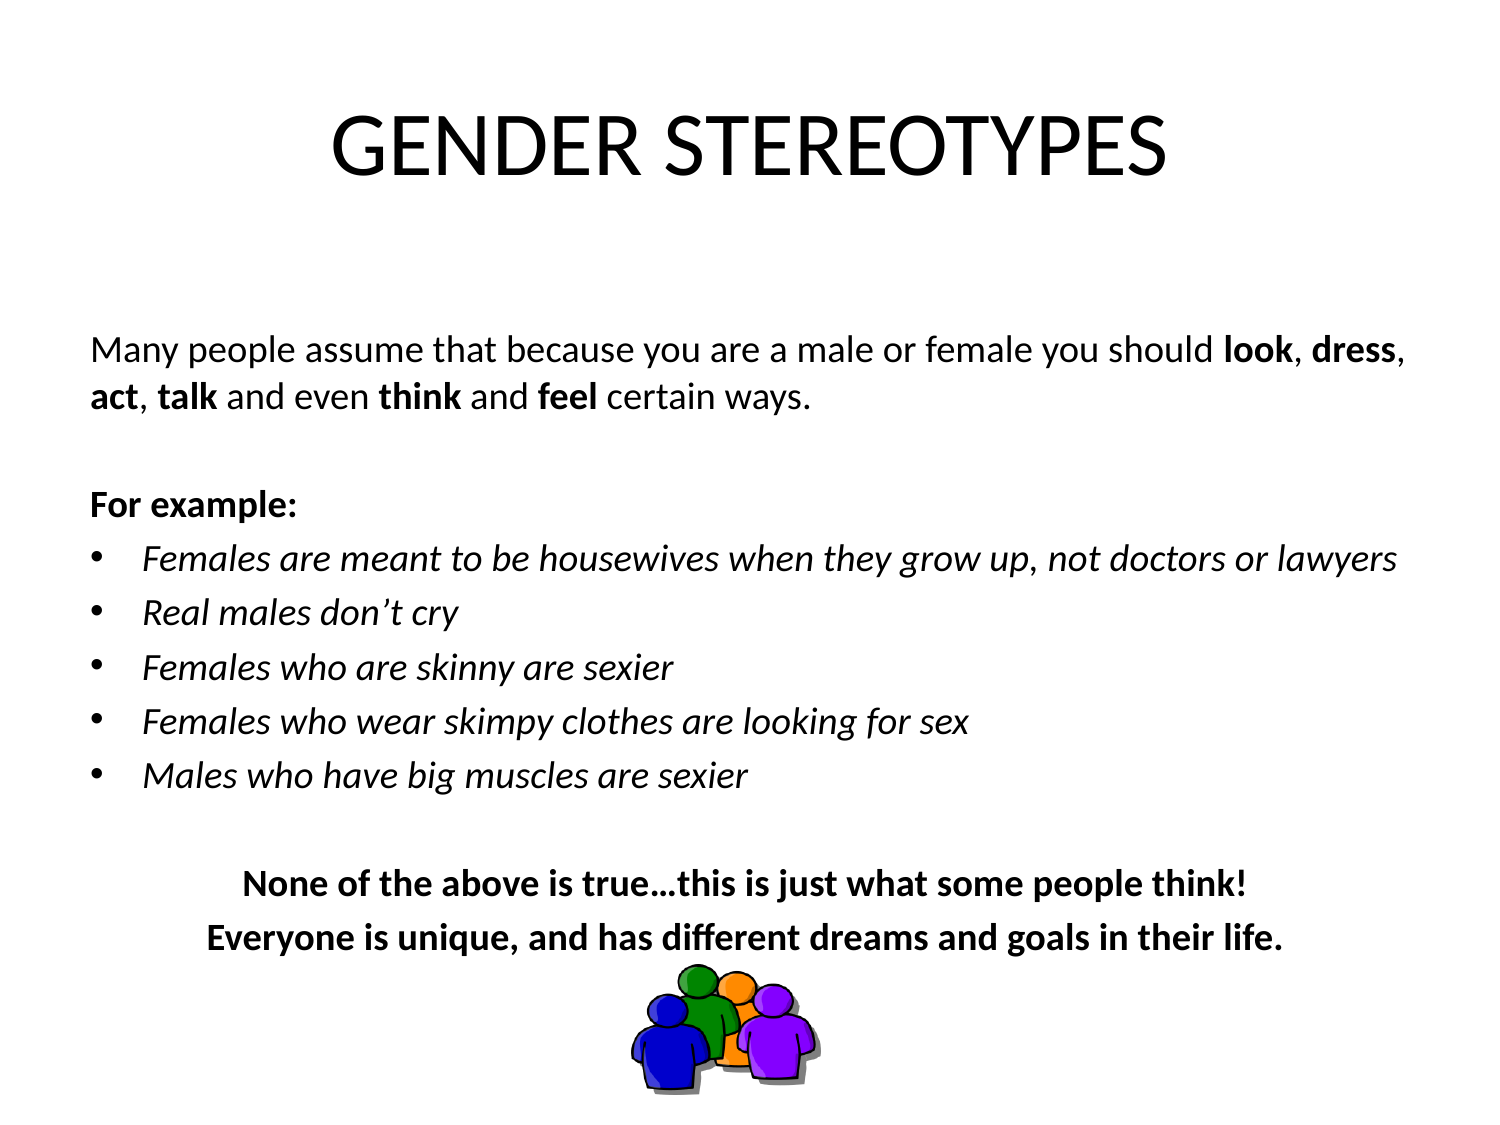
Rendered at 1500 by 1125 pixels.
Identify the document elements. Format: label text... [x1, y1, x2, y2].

list Many people assume that because you are a male or female you should look, dress, act, talk and even think and feel certain ways. For example: Females are meant to be housewives when they grow up, not doctors or lawyers Real males don’t cry Females who are skinny are sexier Females who wear skimpy clothes are looking for sex Males who have big muscles are sexier None of the above is true…this is just what some people think! Everyone is unique, and has different dreams and goals in their life. [75, 262, 1425, 1005]
title GENDER STEREOTYPES [75, 45, 1425, 233]
picture [631, 963, 822, 1095]
